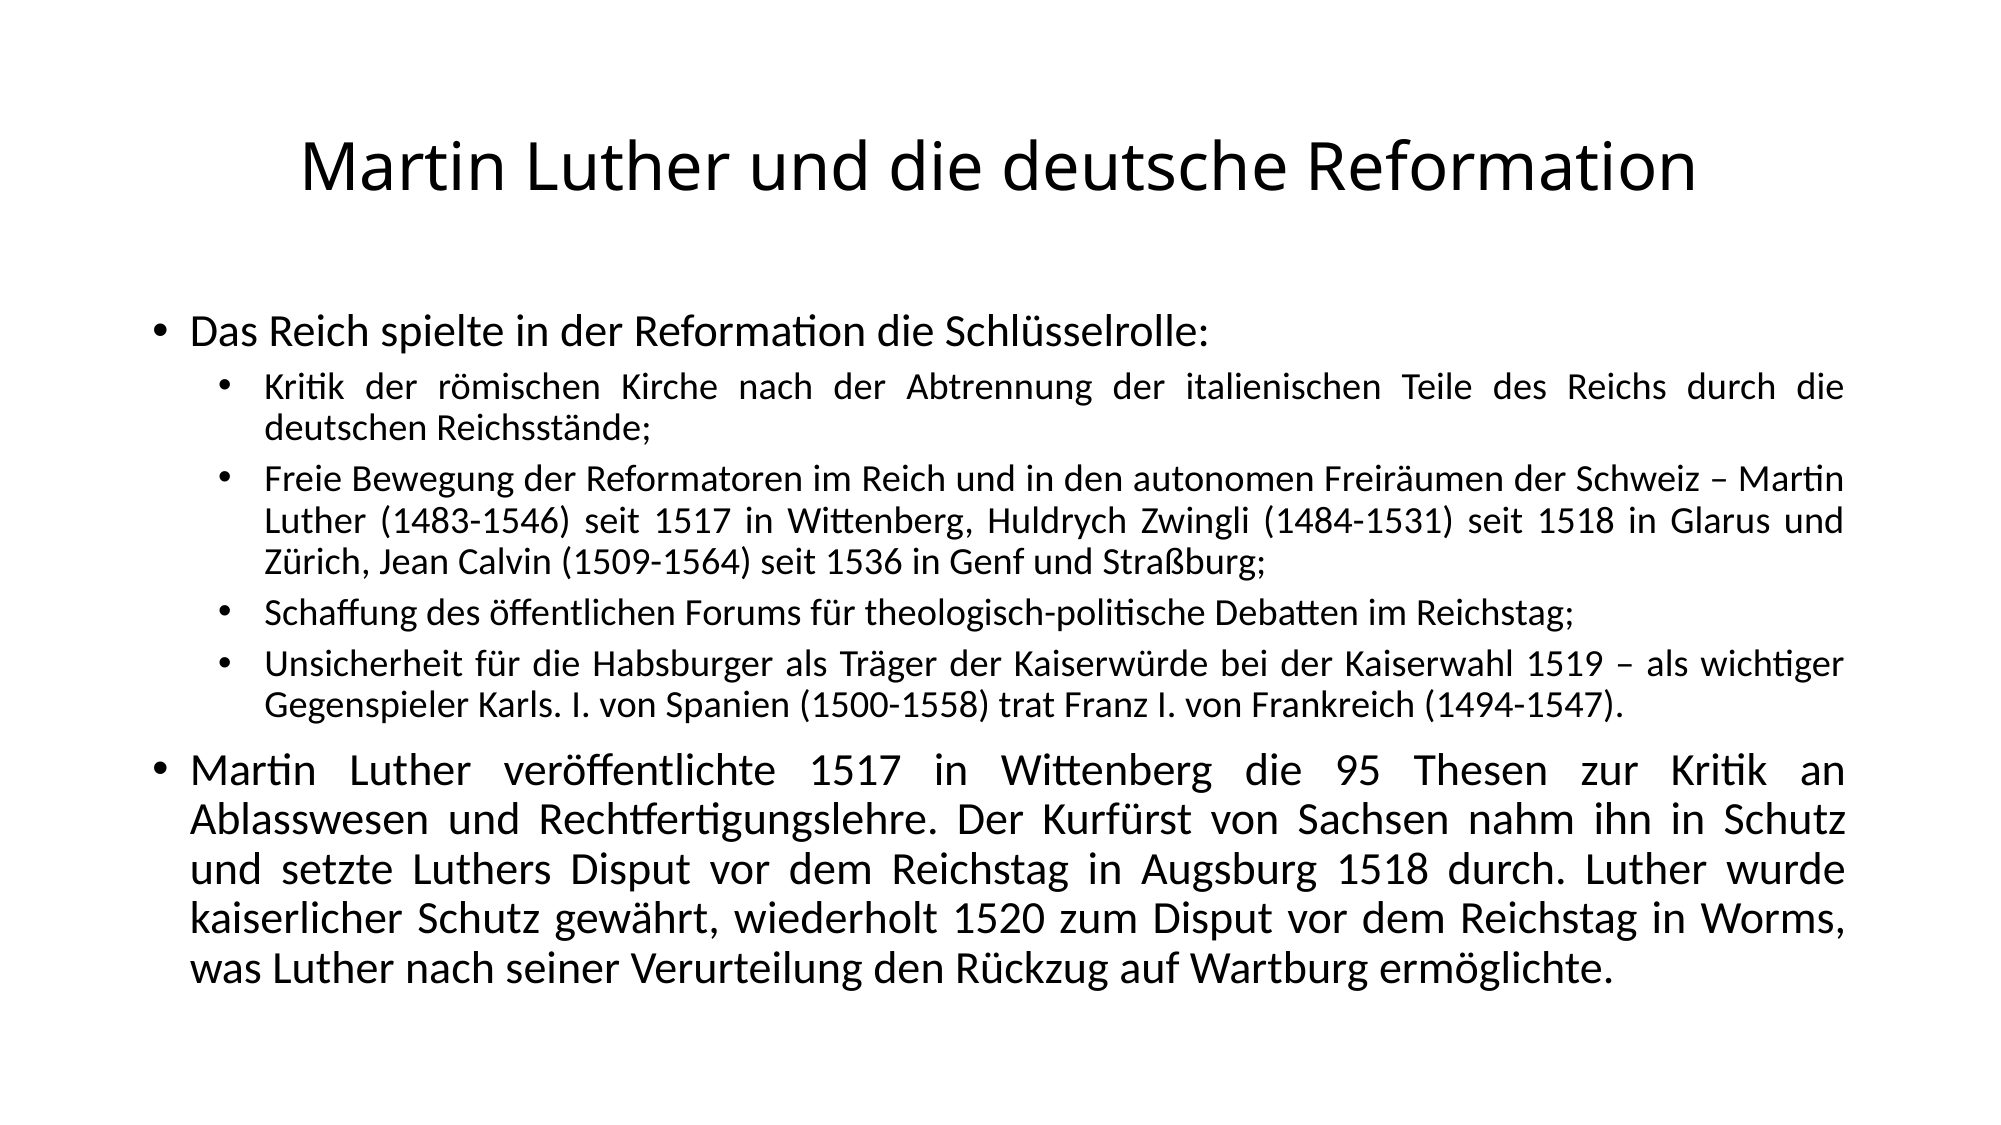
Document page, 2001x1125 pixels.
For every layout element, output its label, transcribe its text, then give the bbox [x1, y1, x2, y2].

list Das Reich spielte in der Reformation die Schlüsselrolle: Kritik der römischen Kirche nach der Abtrennung der italienischen Teile des Reichs durch die deutschen Reichsstände; Freie Bewegung der Reformatoren im Reich und in den autonomen Freiräumen der Schweiz – Martin Luther (1483-1546) seit 1517 in Wittenberg, Huldrych Zwingli (1484-1531) seit 1518 in Glarus und Zürich, Jean Calvin (1509-1564) seit 1536 in Genf und Straßburg; Schaffung des öffentlichen Forums für theologisch-politische Debatten im Reichstag; Unsicherheit für die Habsburger als Träger der Kaiserwürde bei der Kaiserwahl 1519 – als wichtiger Gegenspieler Karls. I. von Spanien (1500-1558) trat Franz I. von Frankreich (1494-1547). Martin Luther veröffentlichte 1517 in Wittenberg die 95 Thesen zur Kritik an Ablasswesen und Rechtfertigungslehre. Der Kurfürst von Sachsen nahm ihn in Schutz und setzte Luthers Disput vor dem Reichstag in Augsburg 1518 durch. Luther wurde kaiserlicher Schutz gewährt, wiederholt 1520 zum Disput vor dem Reichstag in Worms, was Luther nach seiner Verurteilung den Rückzug auf Wartburg ermöglichte. [137, 299, 1863, 1014]
title Martin Luther und die deutsche Reformation [137, 59, 1863, 278]
